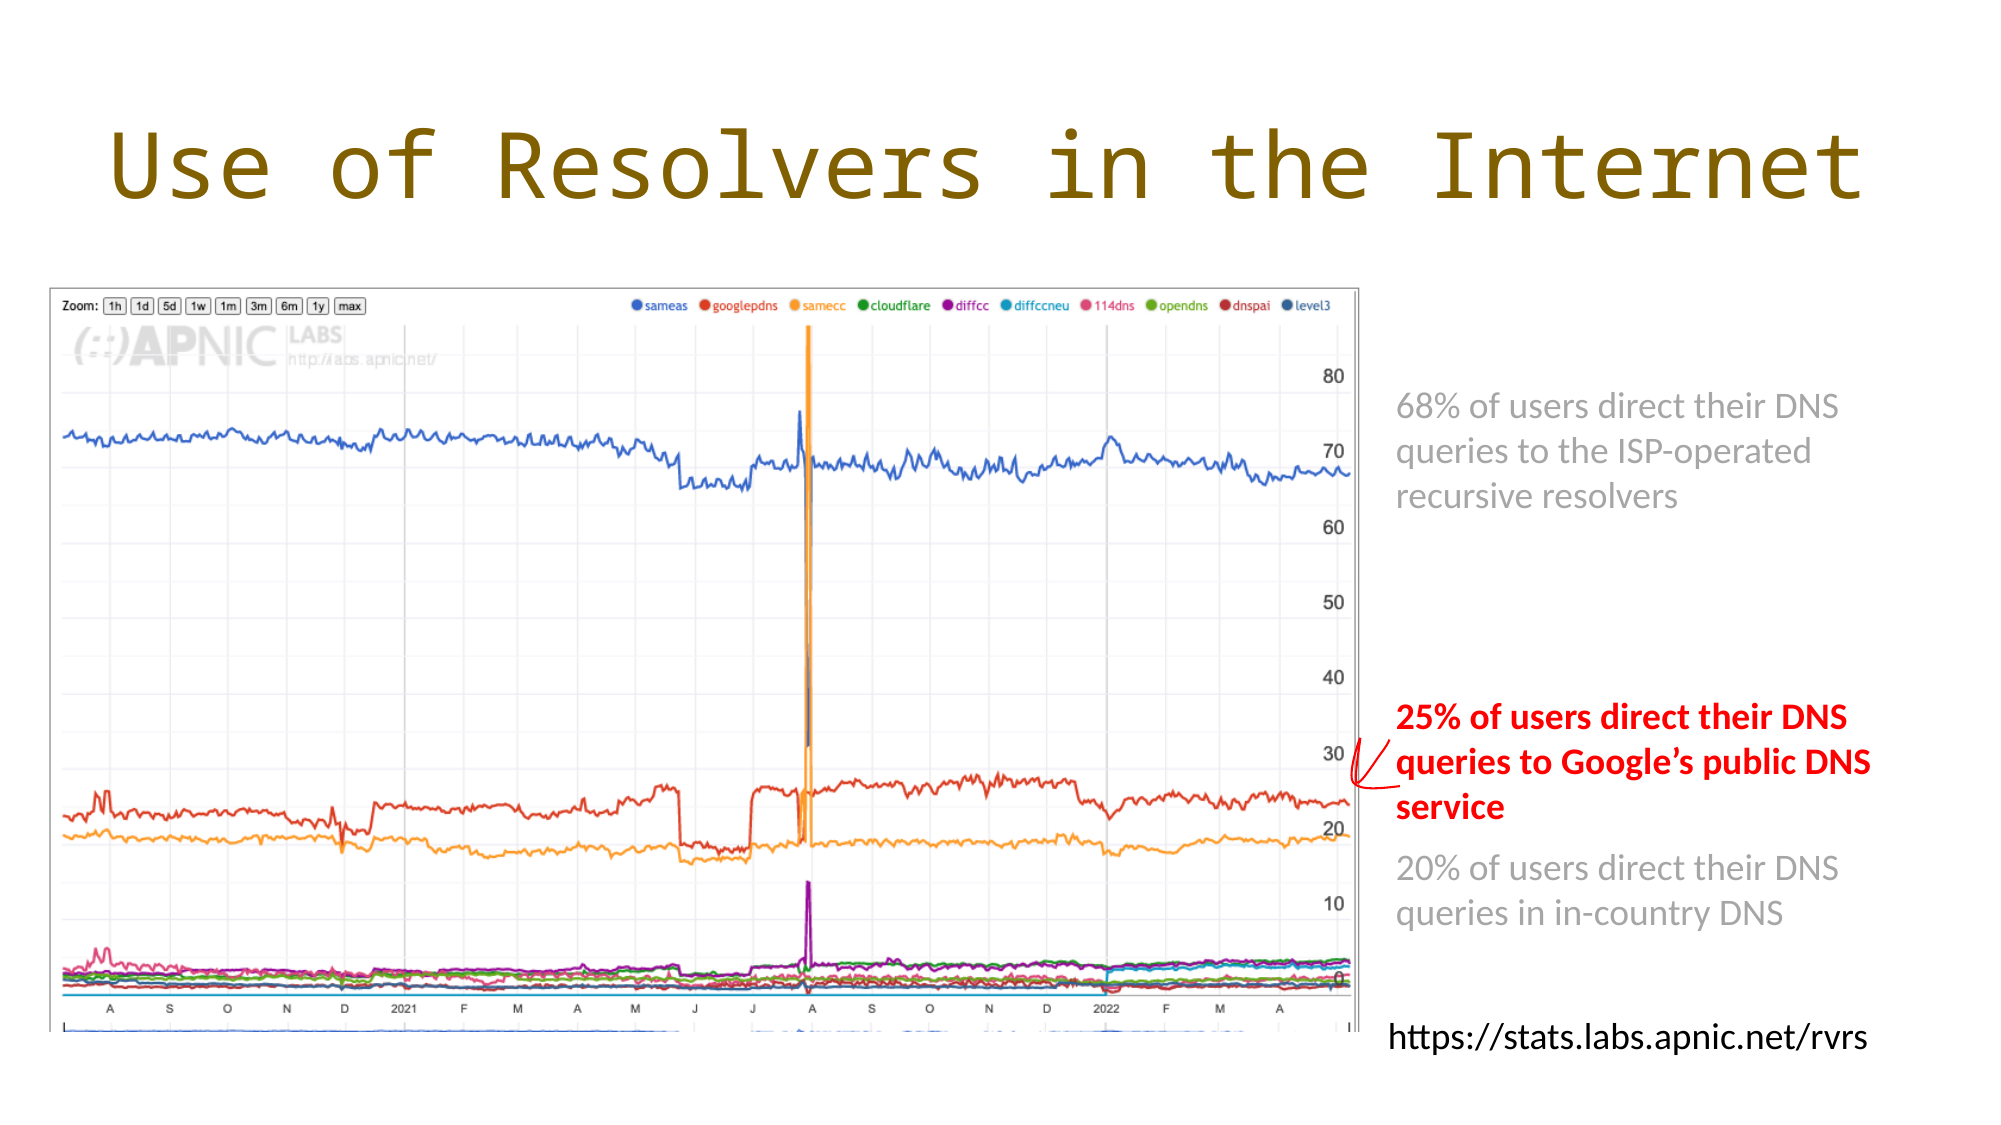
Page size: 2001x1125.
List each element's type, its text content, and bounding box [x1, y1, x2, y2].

picture [40, 277, 1376, 1032]
text_box 20% of users direct their DNS queries in in-country DNS [1381, 835, 1947, 941]
text_box https://stats.labs.apnic.net/rvrs [1373, 1004, 1932, 1065]
text_box 25% of users direct their DNS queries to Google’s public DNS service [1381, 684, 1947, 835]
title Use of Resolvers in the Internet [93, 59, 1928, 278]
text_box 68% of users direct their DNS queries to the ISP-operated recursive resolvers [1381, 373, 1947, 523]
text_box [1376, 739, 1401, 790]
